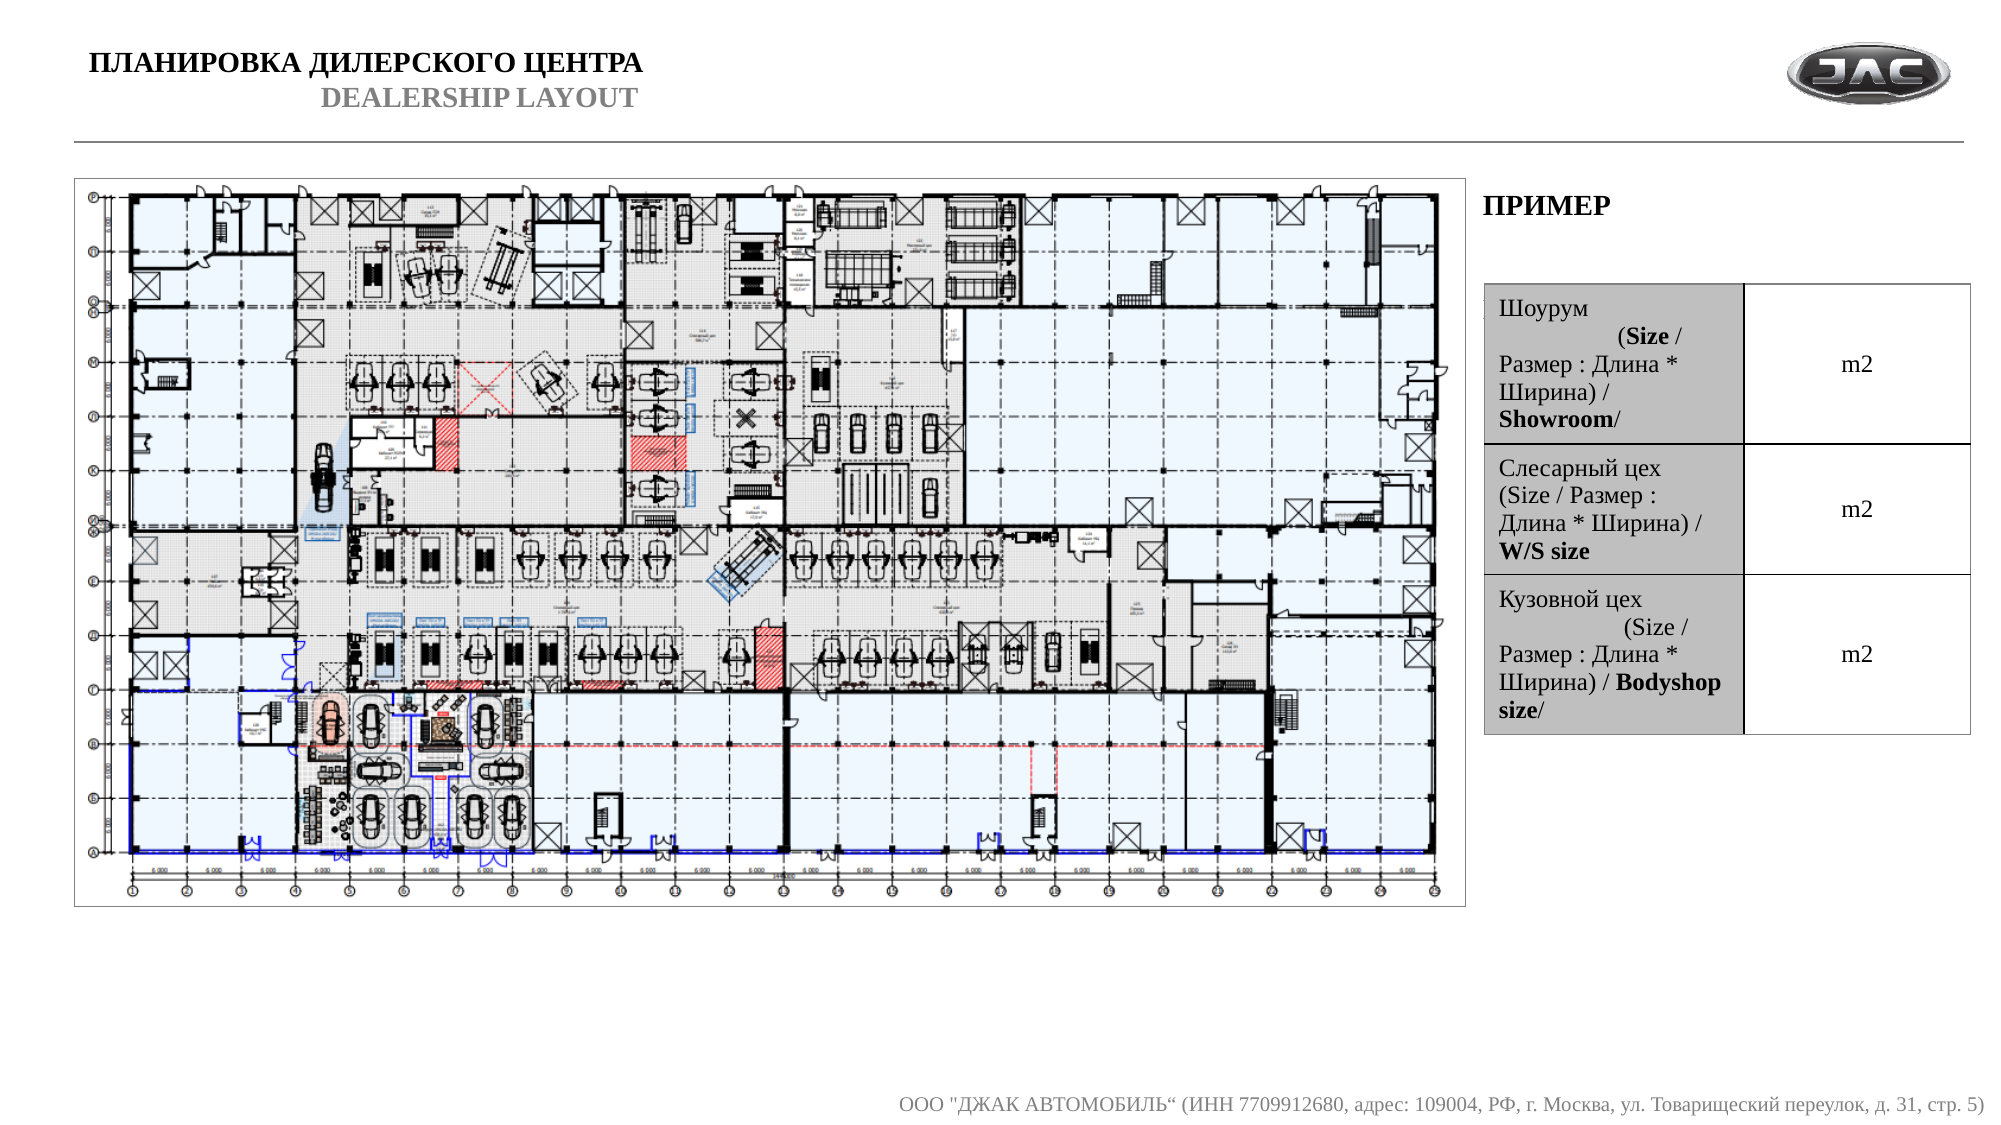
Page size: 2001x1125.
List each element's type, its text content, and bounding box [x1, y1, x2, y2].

table_header Шоурум (Size / Размер : Длина * Ширина) / Showroom/ [1485, 285, 1743, 443]
table_cell Кузовной цех (Size / Размер : Длина * Ширина) / Bodyshop size/ [1485, 575, 1743, 734]
picture [1737, 0, 2000, 148]
table_cell m2 [1745, 575, 1970, 734]
text_box ООО "ДЖАК АВТОМОБИЛЬ“ (ИНН 7709912680, адрес: 109004, РФ, г. Москва, ул. Товарищеский переулок, д. 31, стр. 5) [267, 1082, 2000, 1123]
text_box ПРИМЕР EXAMPLE [1468, 178, 1837, 333]
table_cell Слесарный цех (Size / Размер : Длина * Ширина) / W/S size [1485, 445, 1743, 574]
table_cell m2 [1745, 445, 1970, 574]
picture [74, 178, 1466, 907]
text_box ПЛАНИРОВКА ДИЛЕРСКОГО ЦЕНТРА DEALERSHIP LAYOUT [73, 35, 1020, 121]
table_header m2 [1745, 285, 1970, 443]
